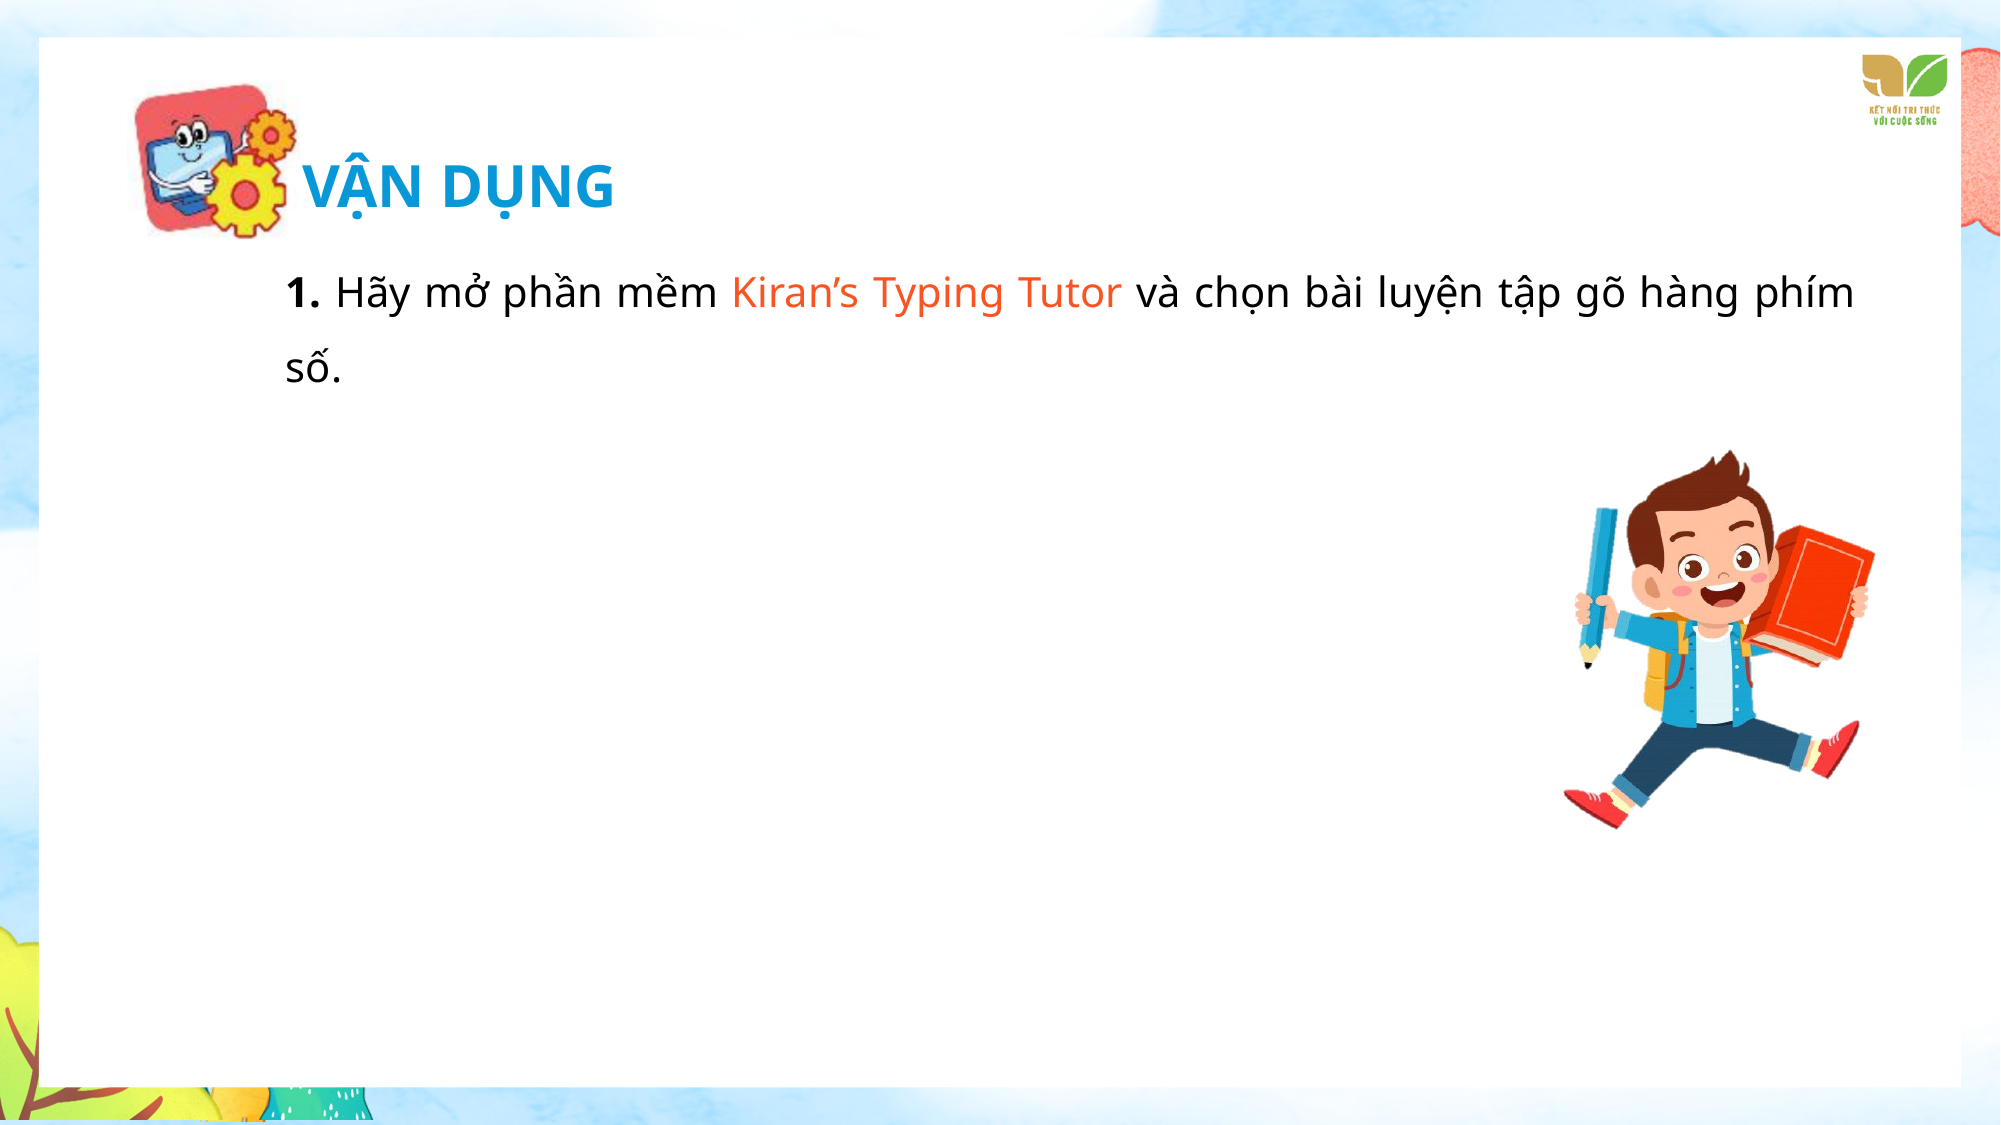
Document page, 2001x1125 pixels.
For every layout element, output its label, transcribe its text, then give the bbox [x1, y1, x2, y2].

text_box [127, 80, 679, 240]
text_box 1. Hãy mở phần mềm Kiran’s Typing Tutor và chọn bài luyện tập gõ hàng phím số. [271, 233, 1871, 399]
picture [0, 0, 2001, 1125]
